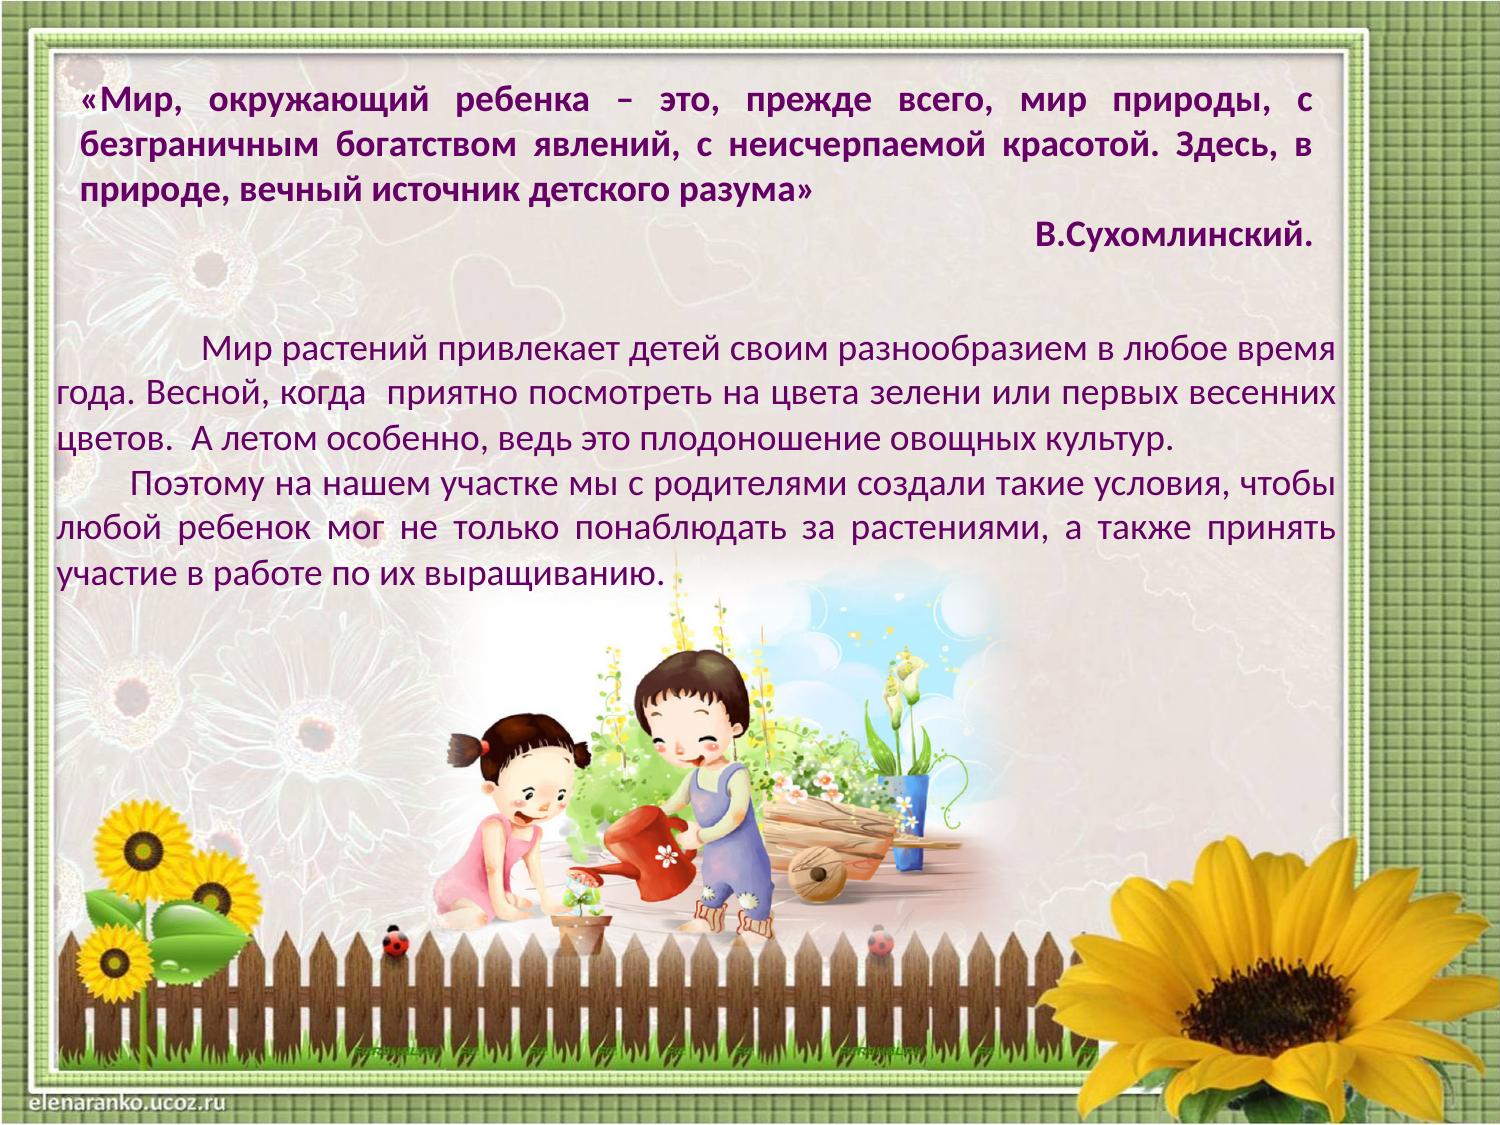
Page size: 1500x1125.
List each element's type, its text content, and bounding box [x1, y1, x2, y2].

text_box «Мир, окружающий ребенка – это, прежде всего, мир природы, с безграничным богатством явлений, с неисчерпаемой красотой. Здесь, в природе, вечный источник детского разума» В.Сухомлинский. [64, 66, 1329, 314]
text_box Мир растений привлекает детей своим разнообразием в любое время года. Весной, когда приятно посмотреть на цвета зелени или первых весенних цветов. А летом особенно, ведь это плодоношение овощных культур. Поэтому на нашем участке мы с родителями создали такие условия, чтобы любой ребенок мог не только понаблюдать за растениями, а также принять участие в работе по их выращиванию. [41, 314, 1353, 600]
picture [0, 0, 1500, 1125]
